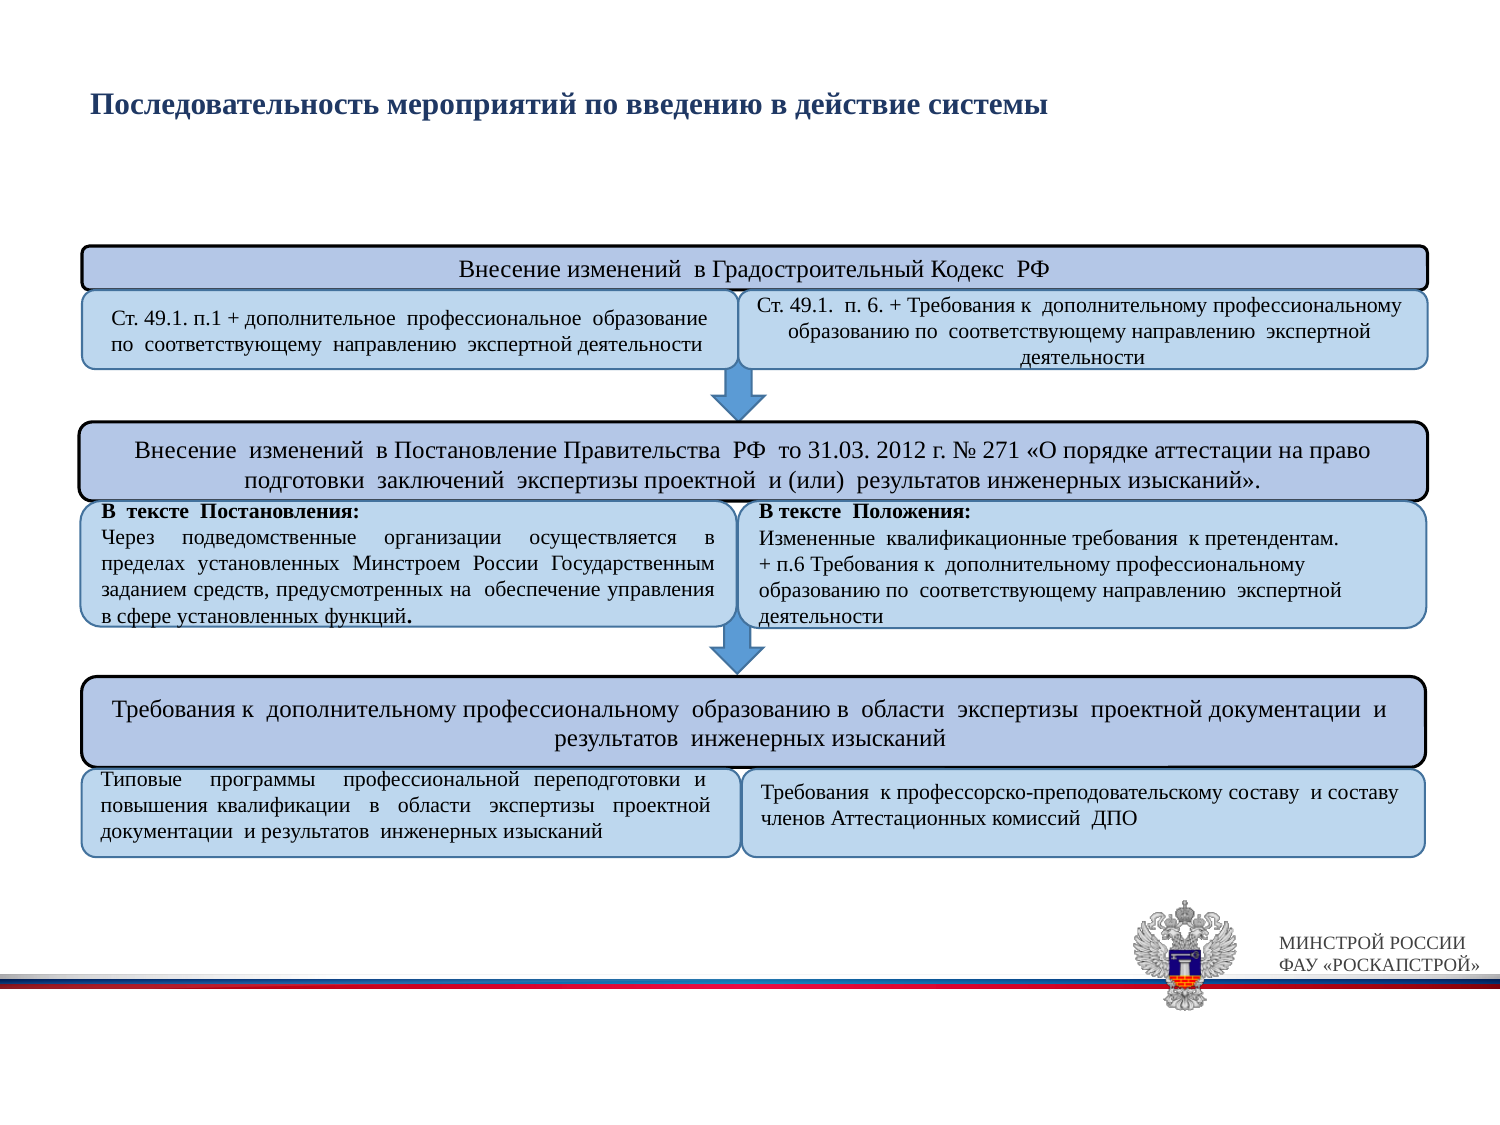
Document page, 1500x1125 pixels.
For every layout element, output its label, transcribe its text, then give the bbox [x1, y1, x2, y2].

picture [0, 900, 1500, 1011]
text_box Требования к профессорско-преподовательскому составу и составу членов Аттестационных комиссий ДПО [740, 767, 1426, 859]
text_box Ст. 49.1. п.1 + дополнительное профессиональное образование по соответствующему направлению экспертной деятельности [80, 288, 738, 371]
text_box Ст. 49.1. п. 6. + Требования к дополнительному профессиональному образованию по соответствующему направлению экспертной деятельности [737, 288, 1429, 371]
text_box В тексте Постановления: Через подведомственные организации осуществляется в пределах установленных Минстроем России Государственным заданием средств, предусмотренных на обеспечение управления в сфере установленных функций. [79, 499, 737, 628]
text_box Последовательность мероприятий по введению в действие системы [79, 35, 1421, 173]
text_box [708, 614, 766, 675]
text_box [709, 363, 768, 420]
text_box В тексте Положения: Измененные квалификационные требования к претендентам. + п.6 Требования к дополнительному профессиональному образованию по соответствующему направлению экспертной деятельности [736, 499, 1428, 630]
text_box Внесение изменений в Градостроительный Кодекс РФ [80, 244, 1429, 291]
text_box Внесение изменений в Постановление Правительства РФ то 31.03. 2012 г. № 271 «О порядке аттестации на право подготовки заключений экспертизы проектной и (или) результатов инженерных изысканий». [77, 420, 1429, 502]
text_box Типовые программы профессиональной переподготовки и повышения квалификации в области экспертизы проектной документации и результатов инженерных изысканий [80, 767, 741, 859]
text_box Требования к дополнительному профессиональному образованию в области экспертизы проектной документации и результатов инженерных изысканий [80, 675, 1427, 769]
text_box МИНСТРОЙ РОССИИ ФАУ «РОСКАПСТРОЙ» [1264, 922, 1496, 974]
